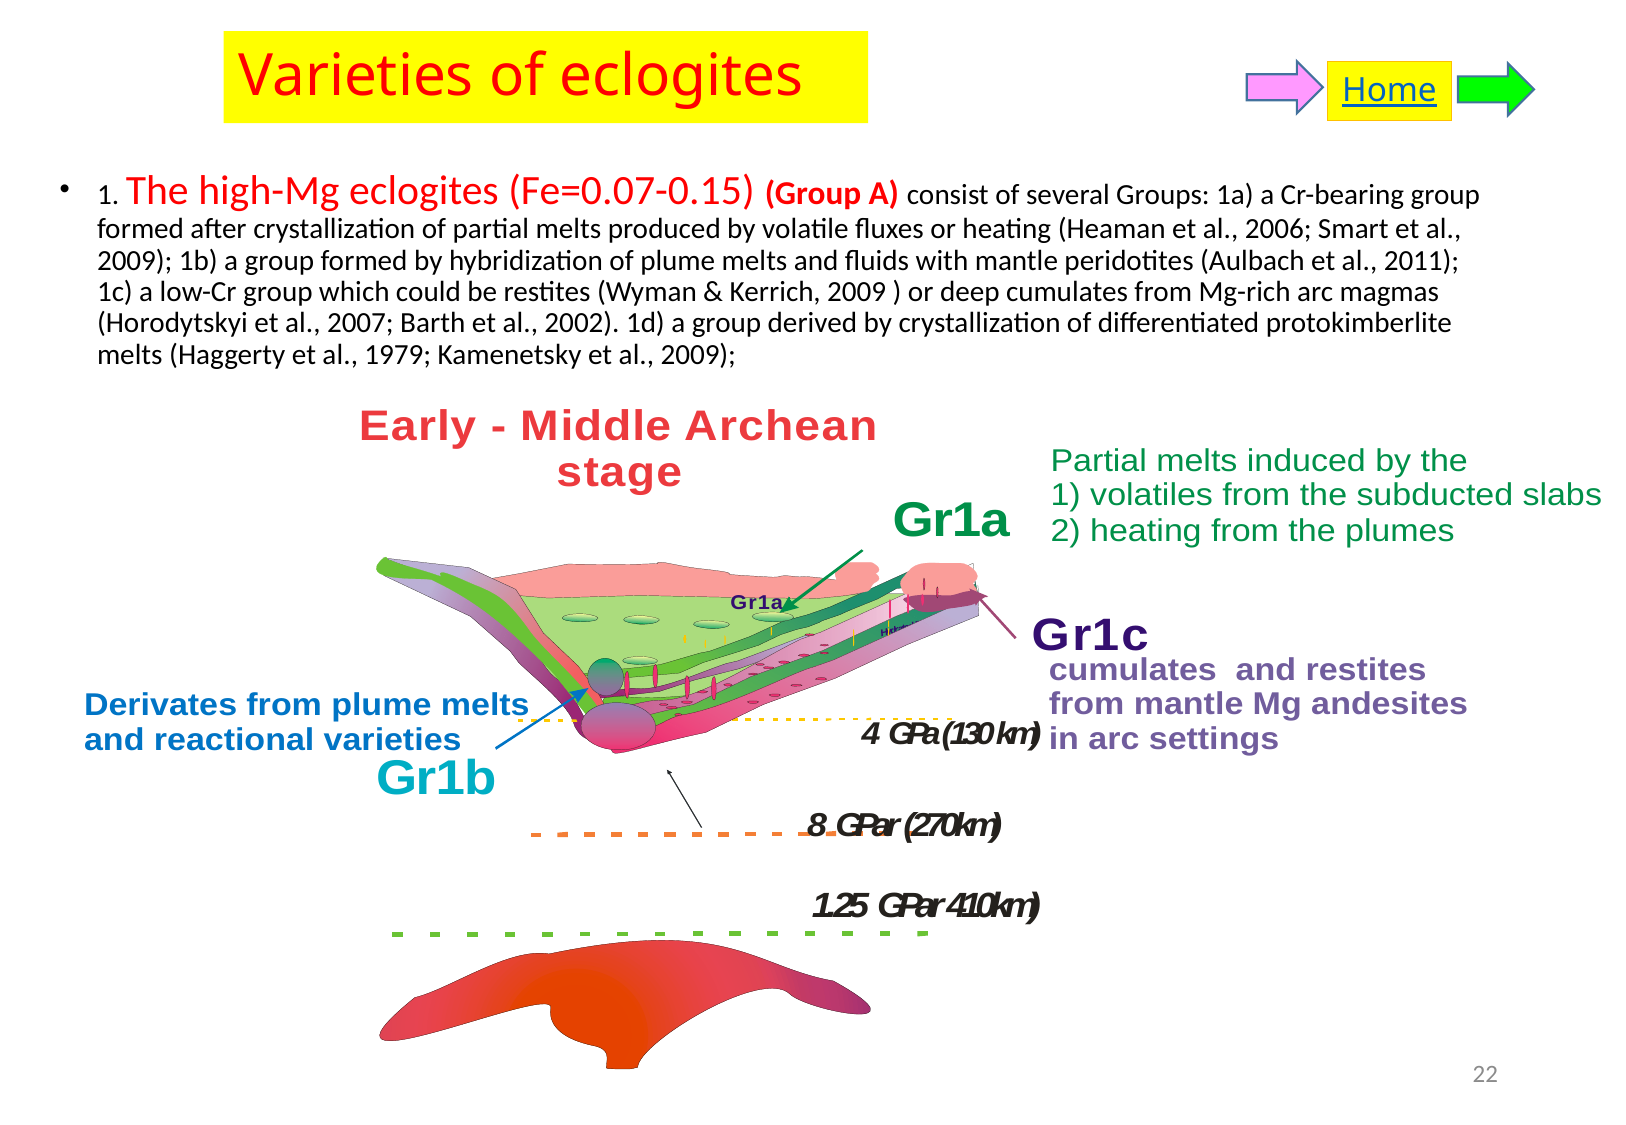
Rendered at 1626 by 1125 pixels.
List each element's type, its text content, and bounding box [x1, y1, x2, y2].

list 1. The high-Mg eclogites (Fe=0.07-0.15) (Group A) consist of several Groups: 1a) a Cr-bearing group formed after crystallization of partial melts produced by volatile fluxes or heating (Heaman et al., 2006; Smart et al., 2009); 1b) a group formed by hybridization of plume melts and fluids with mantle peridotites (Aulbach et al., 2011); 1c) a low-Cr group which could be restites (Wyman & Kerrich, 2009 ) or deep cumulates from Mg-rich arc magmas (Horodytskyi et al., 2007; Barth et al., 2002). 1d) a group derived by crystallization of differentiated protokimberlite melts (Haggerty et al., 1979; Kamenetsky et al., 2009); [44, 160, 1517, 1059]
title Varieties of eclogites [223, 31, 869, 124]
text_box Home [1327, 61, 1452, 121]
slide_number 22 [1147, 1071, 1514, 1103]
text_box [1245, 58, 1325, 116]
text_box [1456, 60, 1536, 118]
picture [83, 408, 1603, 1071]
